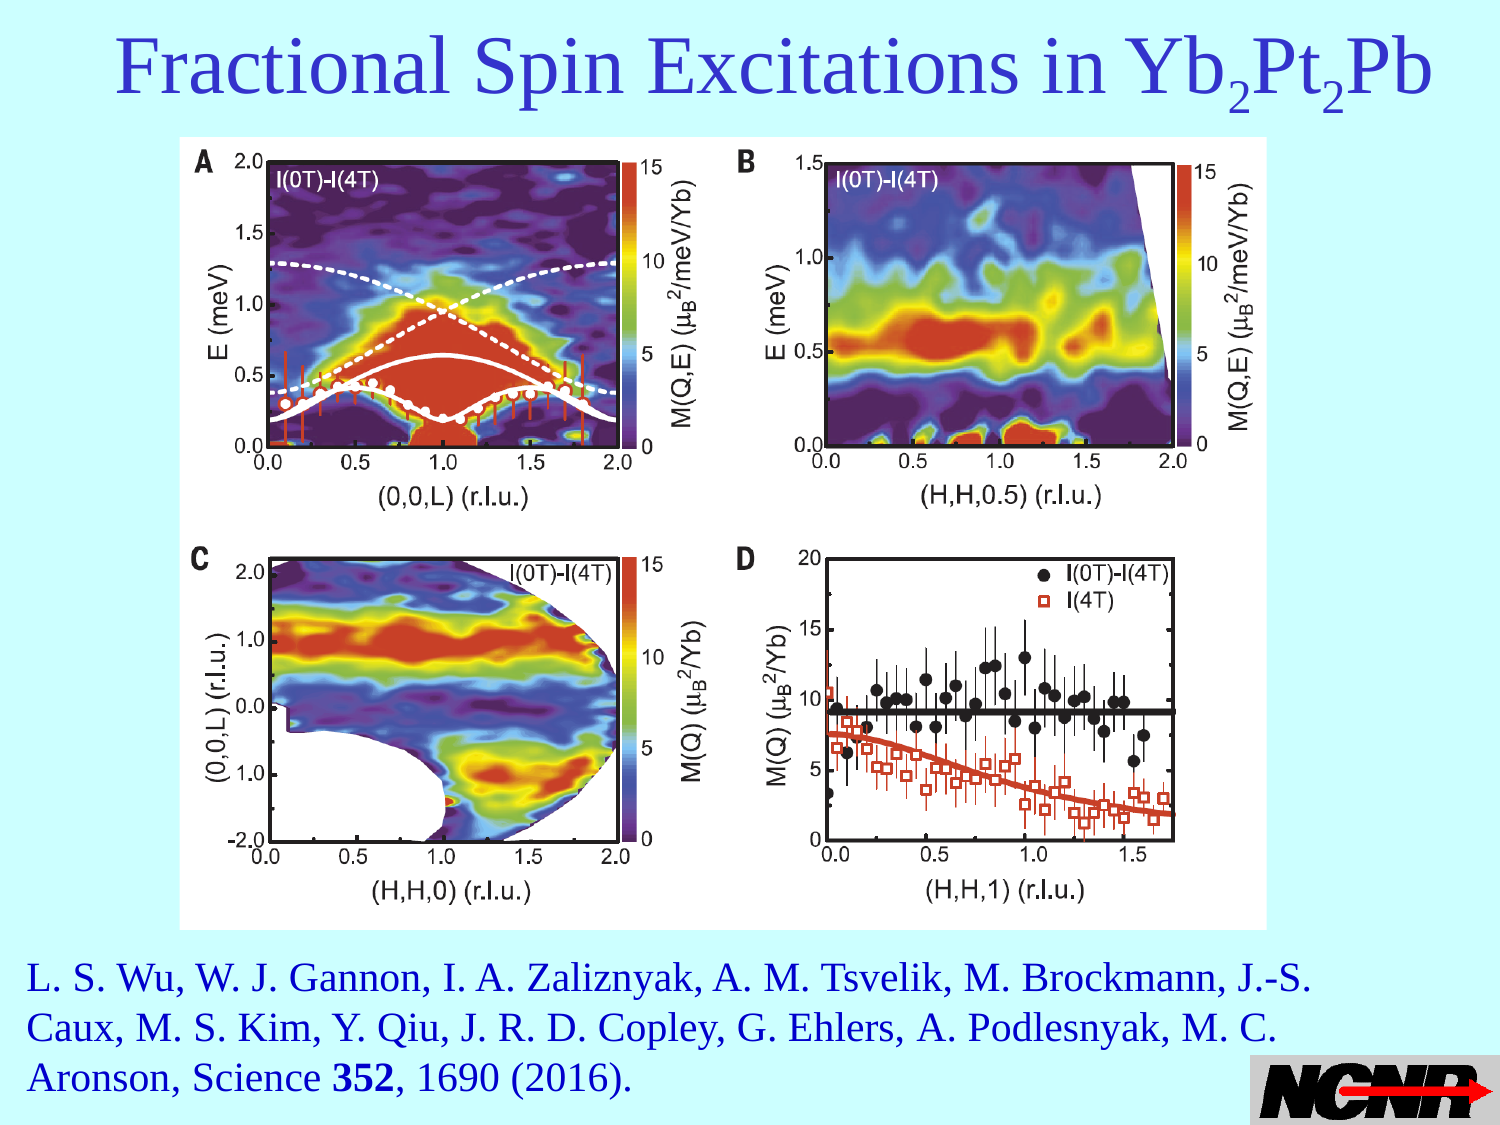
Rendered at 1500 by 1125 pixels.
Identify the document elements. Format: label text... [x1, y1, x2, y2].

text_box L. S. Wu, W. J. Gannon, I. A. Zaliznyak, A. M. Tsvelik, M. Brockmann, J.-S. Caux, M. S. Kim, Y. Qiu, J. R. D. Copley, G. Ehlers, A. Podlesnyak, M. C. Aronson, Science 352, 1690 (2016). [11, 942, 1435, 1107]
picture [1250, 1055, 1500, 1125]
title Fractional Spin Excitations in Yb2Pt2Pb [24, 0, 1500, 138]
picture [179, 137, 1267, 930]
